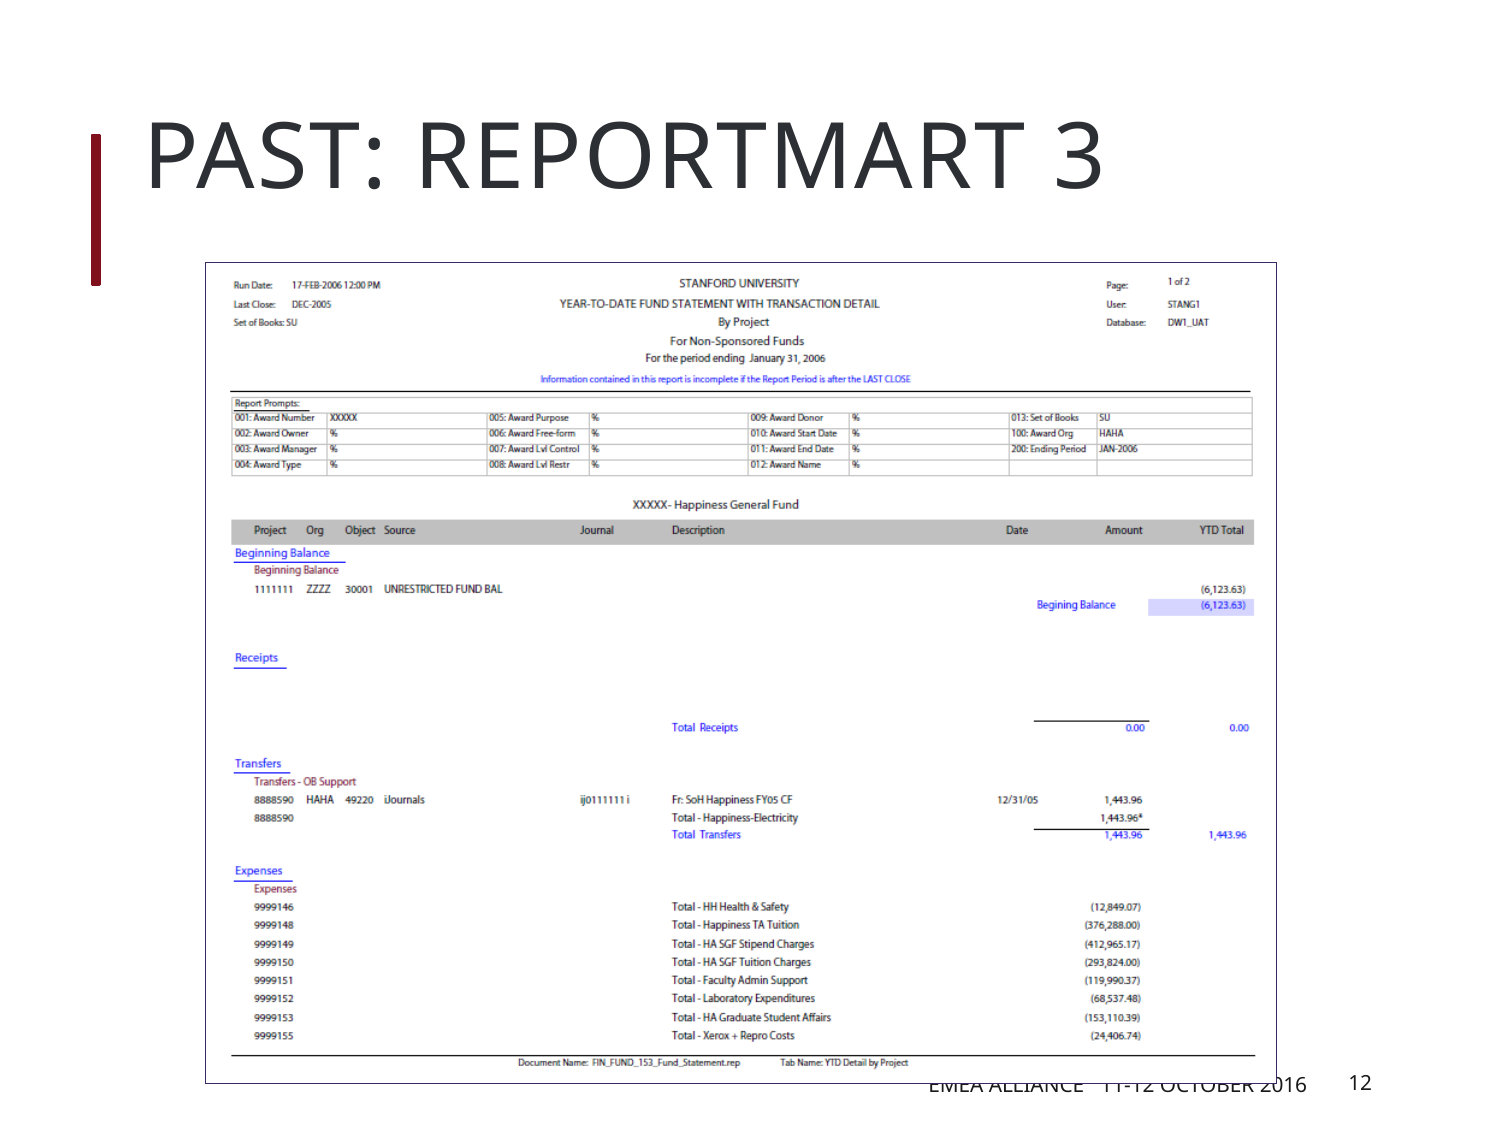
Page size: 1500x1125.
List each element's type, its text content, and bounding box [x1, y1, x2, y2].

title Past: Reportmart 3 [128, 38, 1454, 285]
text_box [91, 134, 101, 286]
slide_number 12 [1333, 1061, 1454, 1107]
footer EMEA Alliance 11-12 October 2016 [595, 1061, 1322, 1107]
picture [205, 261, 1277, 1085]
